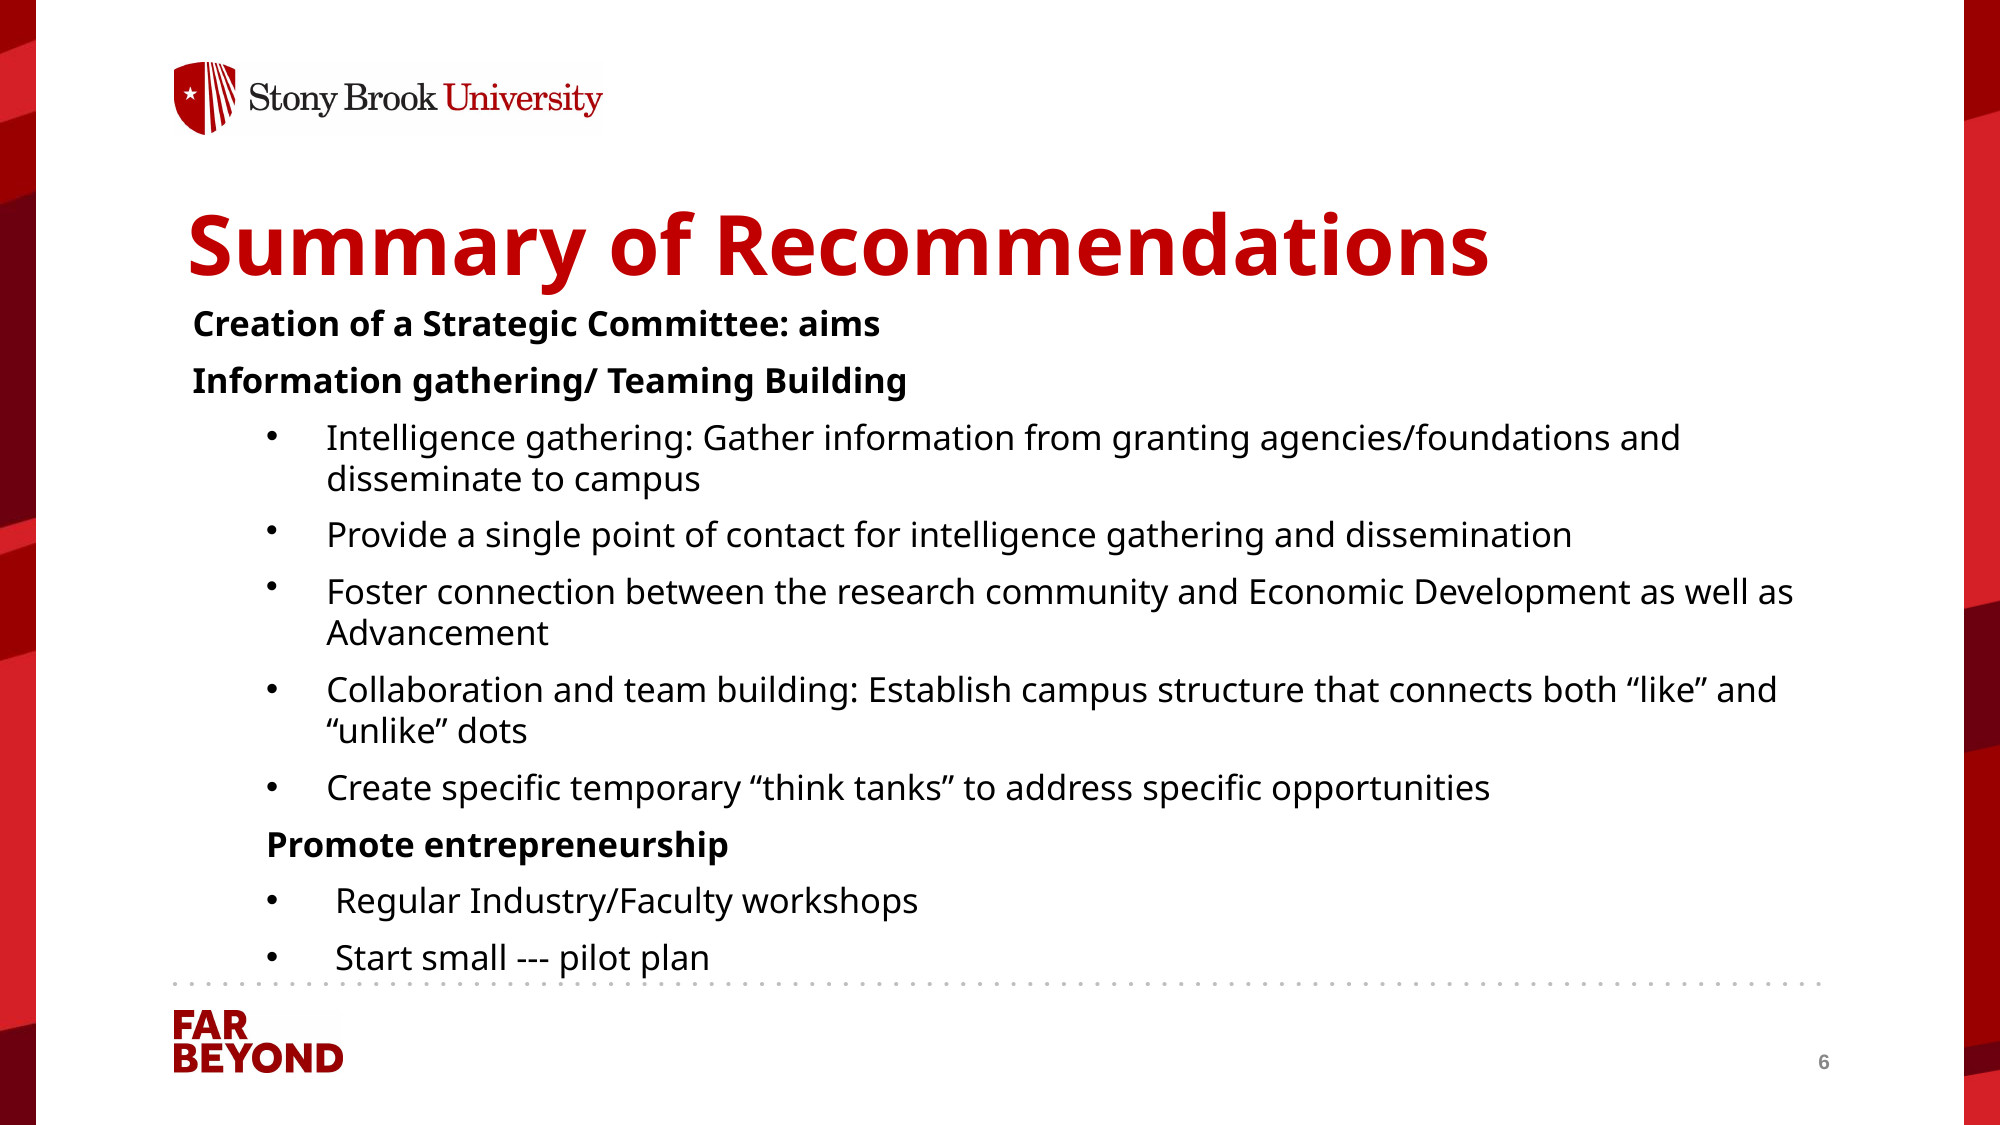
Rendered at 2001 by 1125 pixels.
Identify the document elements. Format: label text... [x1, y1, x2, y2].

picture [174, 62, 603, 135]
slide_number 6 [1808, 1042, 1838, 1081]
picture [1964, 0, 2000, 1125]
picture [0, 0, 36, 1125]
picture [174, 1010, 343, 1073]
list Creation of a Strategic Committee: aims Information gathering/ Teaming Building Intelligence gathering: Gather information from granting agencies/foundations and disseminate to campus Provide a single point of contact for intelligence gathering and dissemination Foster connection between the research community and Economic Development as well as Advancement Collaboration and team building: Establish campus structure that connects both “like” and “unlike” dots Create specific temporary “think tanks” to address specific opportunities Promote entrepreneurship Regular Industry/Faculty workshops Start small --- pilot plan [161, 301, 1810, 984]
title Summary of Recommendations [186, 218, 1838, 332]
